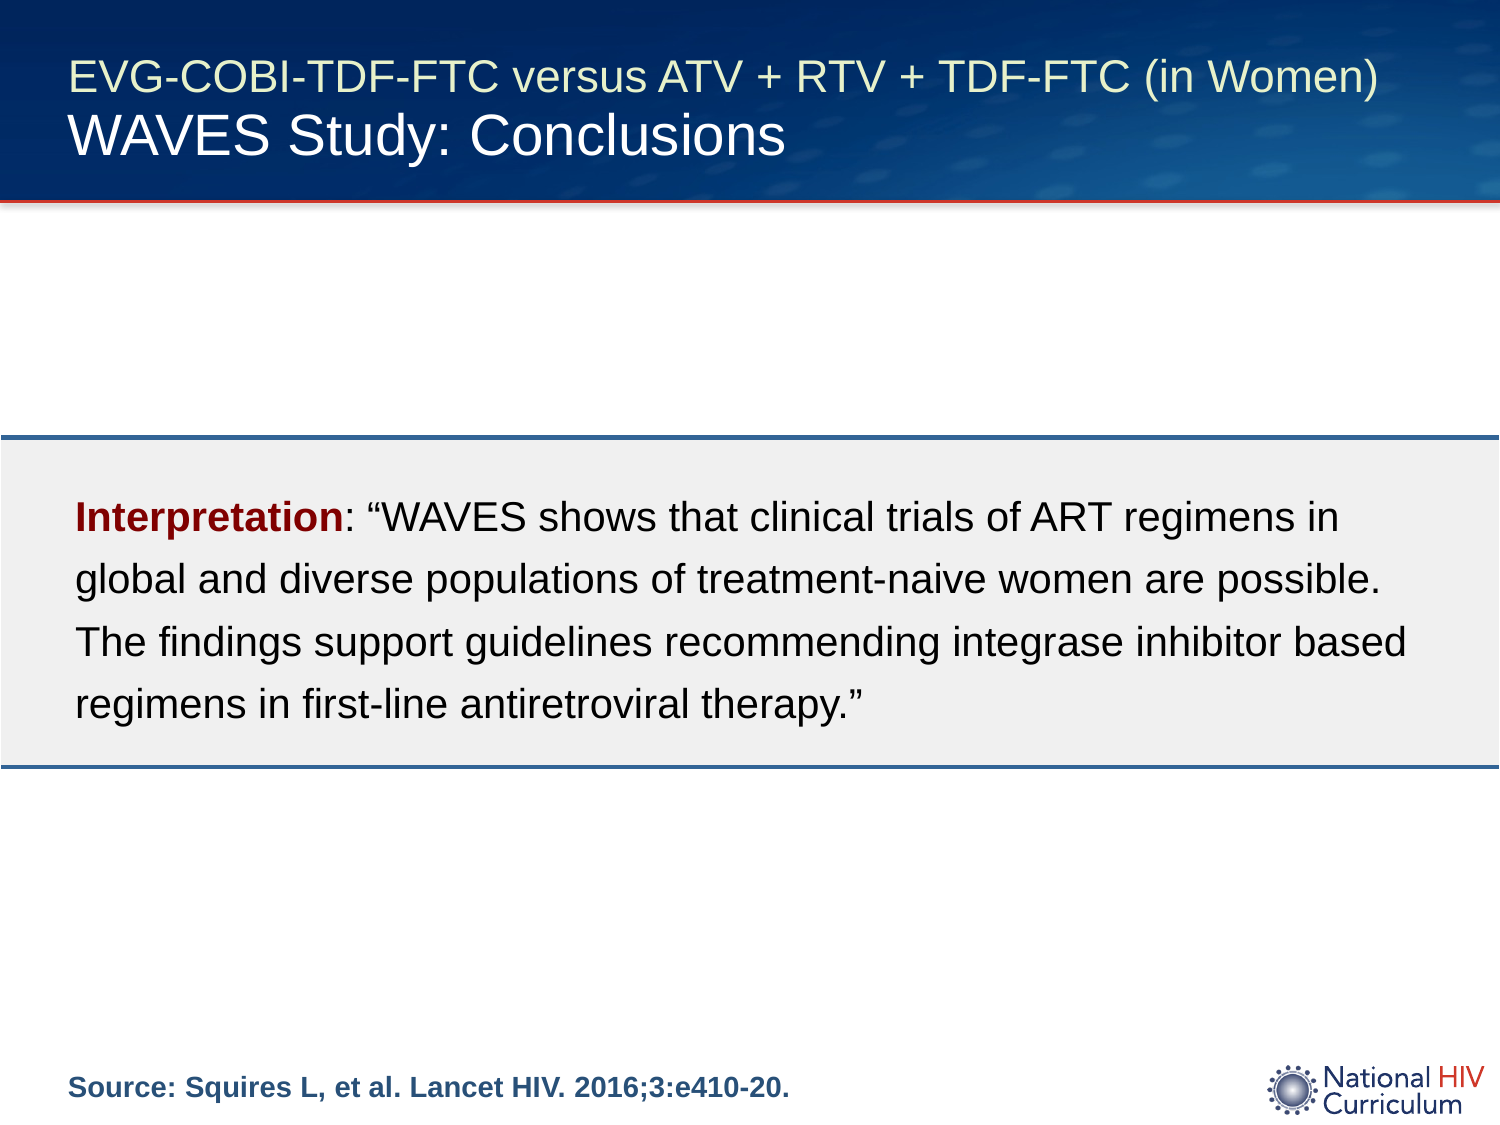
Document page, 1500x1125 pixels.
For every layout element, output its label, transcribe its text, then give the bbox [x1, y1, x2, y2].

list Source: Squires L, et al. Lancet HIV. 2016;3:e410-20. [53, 1059, 1261, 1113]
table_header Interpretation: “WAVES shows that clinical trials of ART regimens in global and diverse populations of treatment-naive women are possible. The findings support guidelines recommending integrase inhibitor based regimens in first-line antiretroviral therapy.” [1, 440, 1499, 765]
picture [0, 0, 1500, 200]
title EVG-COBI-TDF-FTC versus ATV + RTV + TDF-FTC (in Women) WAVES Study: Conclusions [53, 19, 1447, 199]
picture [1267, 1065, 1318, 1115]
